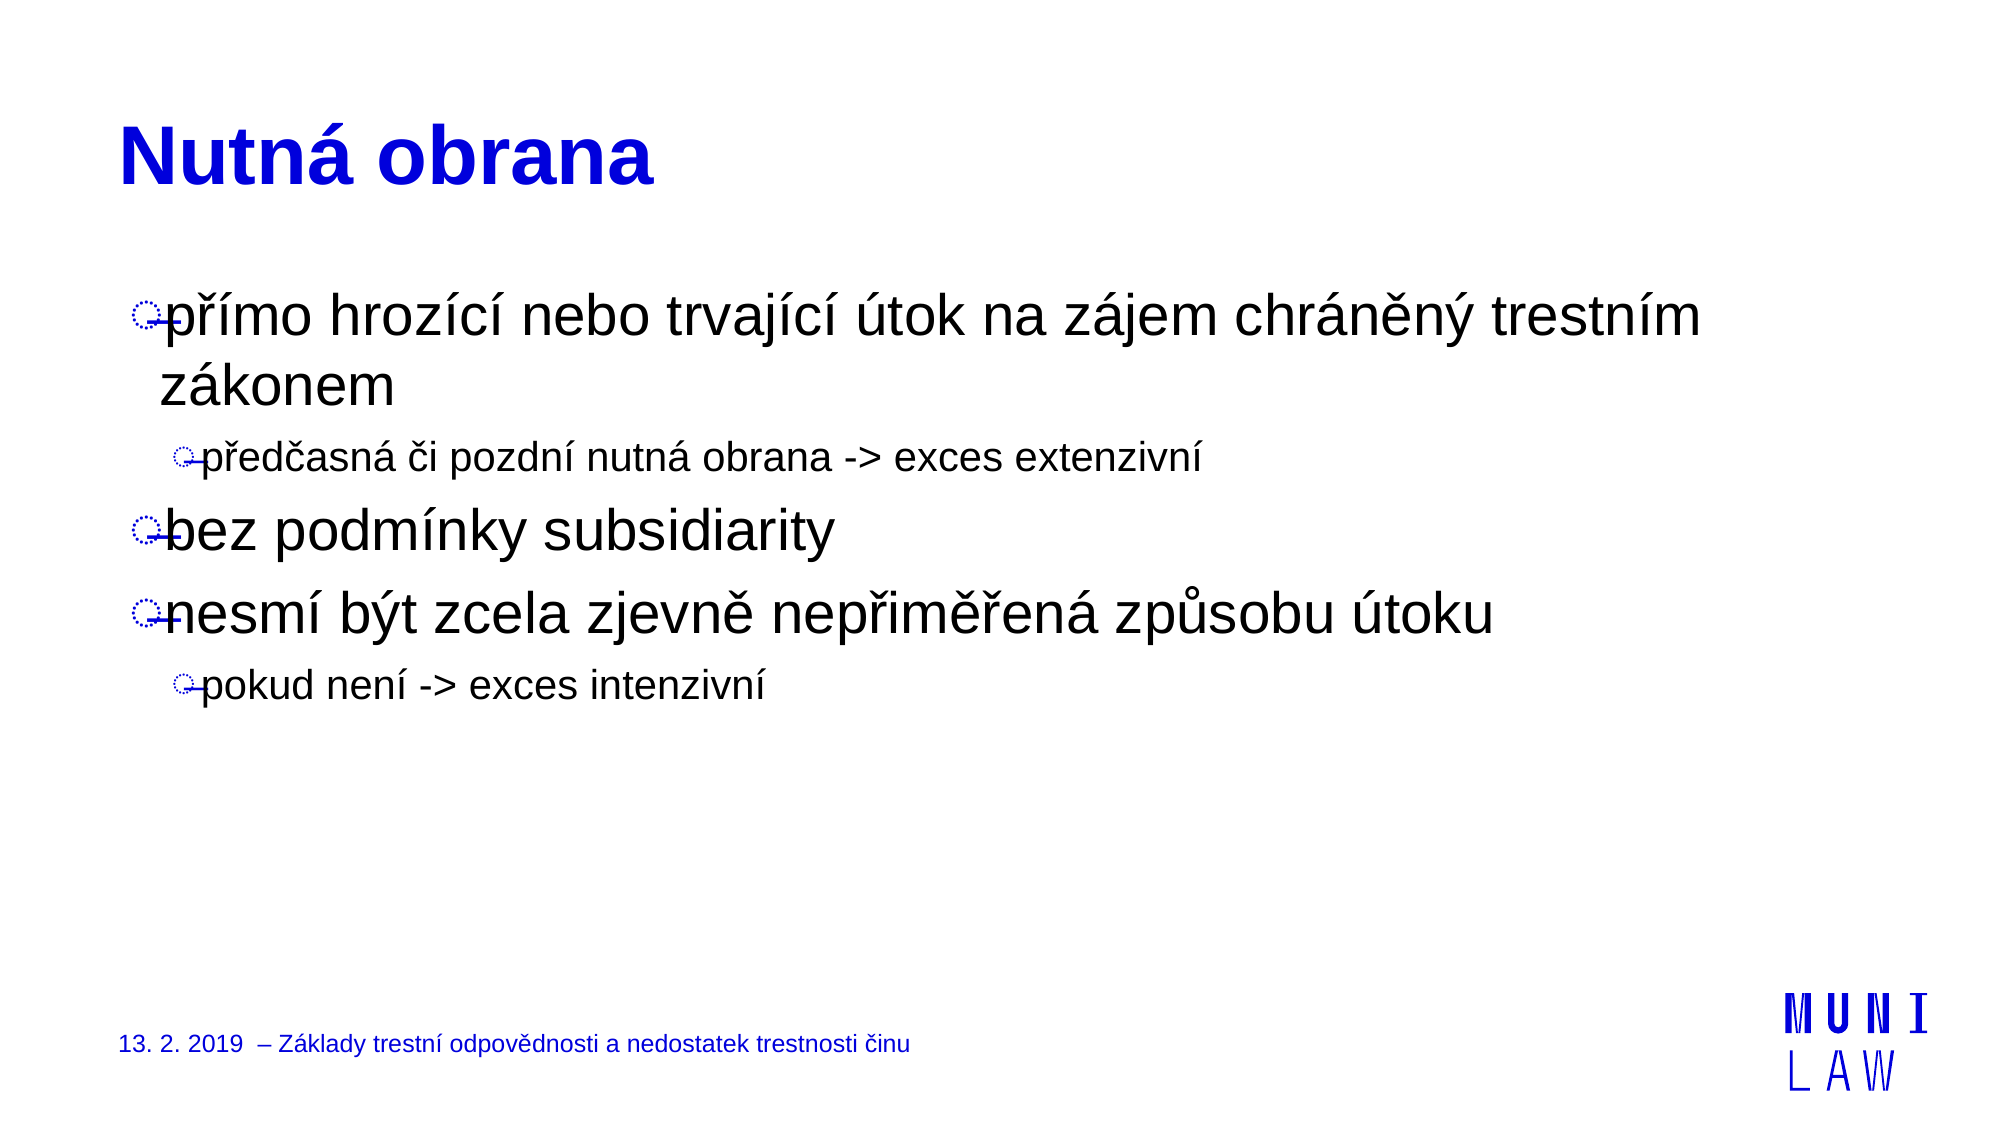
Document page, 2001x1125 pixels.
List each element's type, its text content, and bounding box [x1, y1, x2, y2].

title Nutná obrana [118, 118, 1883, 193]
footer 13. 2. 2019 – Základy trestní odpovědnosti a nedostatek trestnosti činu [118, 1021, 1418, 1063]
list přímo hrozící nebo trvající útok na zájem chráněný trestním zákonem předčasná či pozdní nutná obrana -> exces extenzivní bez podmínky subsidiarity nesmí být zcela zjevně nepřiměřená způsobu útoku pokud není -> exces intenzivní [118, 277, 1883, 957]
